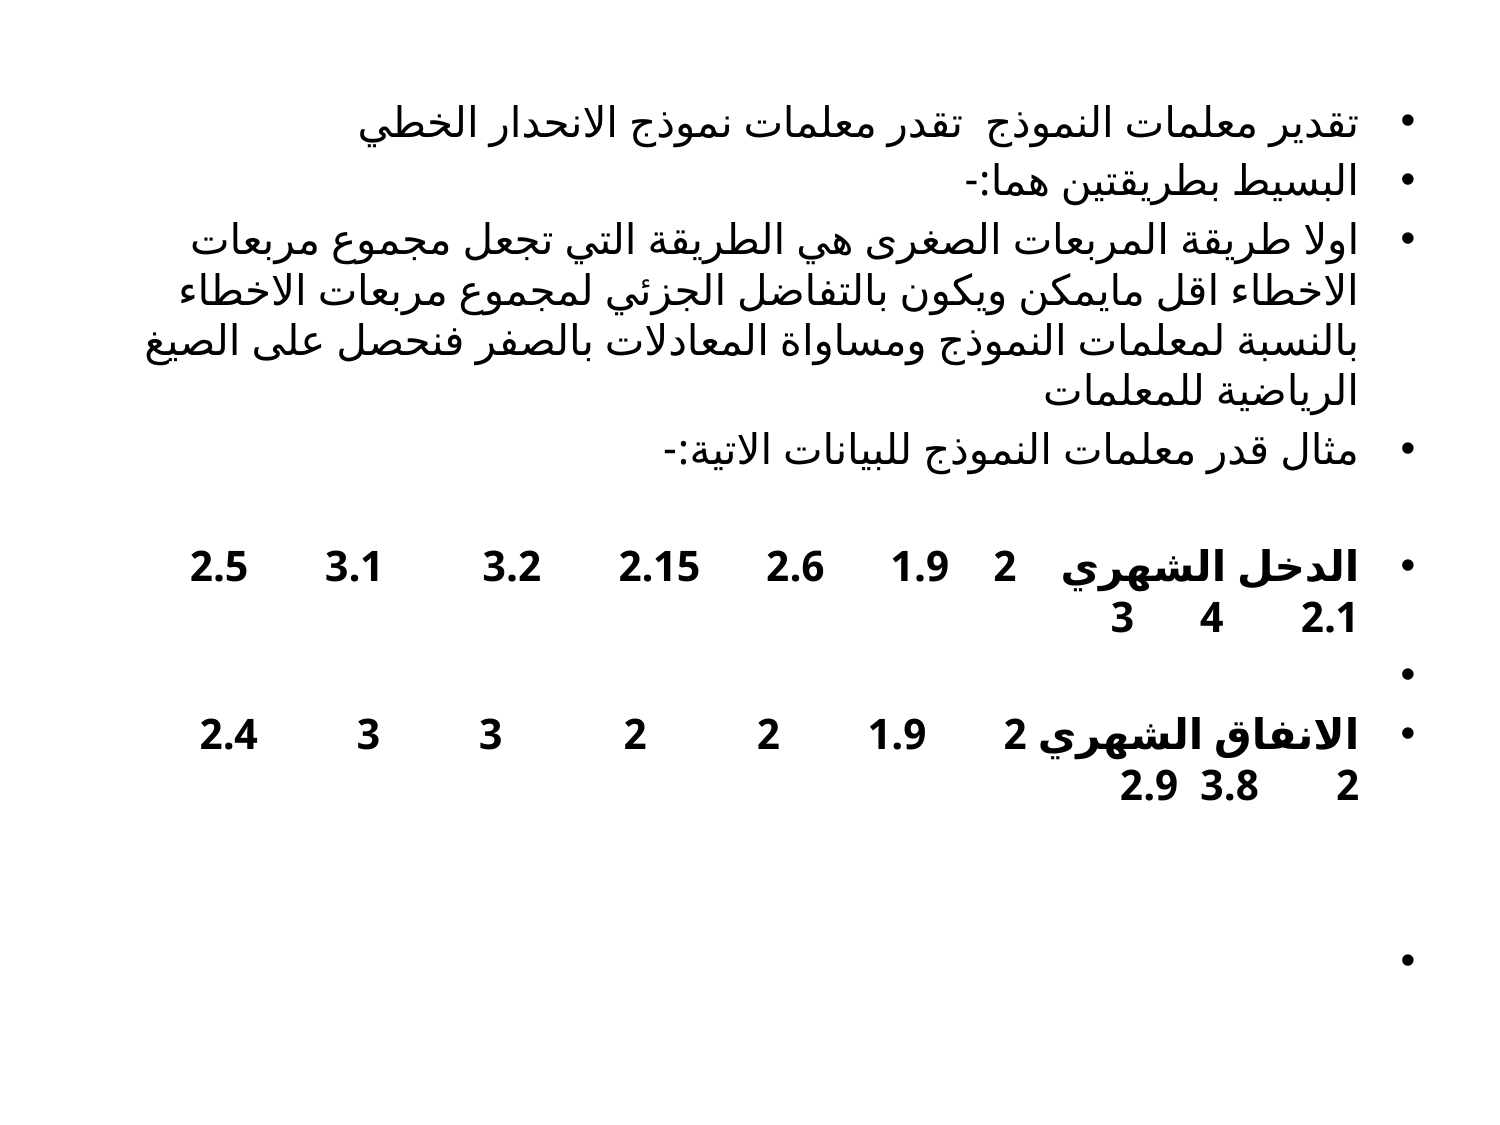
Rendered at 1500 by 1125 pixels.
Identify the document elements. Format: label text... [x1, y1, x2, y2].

list تقدير معلمات النموذج تقدر معلمات نموذج الانحدار الخطي البسيط بطريقتين هما:- اولا طريقة المربعات الصغرى هي الطريقة التي تجعل مجموع مربعات الاخطاء اقل مايمكن ويكون بالتفاضل الجزئي لمجموع مربعات الاخطاء بالنسبة لمعلمات النموذج ومساواة المعادلات بالصفر فنحصل على الصيغ الرياضية للمعلمات مثال قدر معلمات النموذج للبيانات الاتية:- الدخل الشهري 2 1.9 2.6 2.15 3.2 3.1 2.5 2.1 4 3 الانفاق الشهري 2 1.9 2 2 3 3 2.4 2 3.8 2.9 [75, 87, 1425, 1005]
